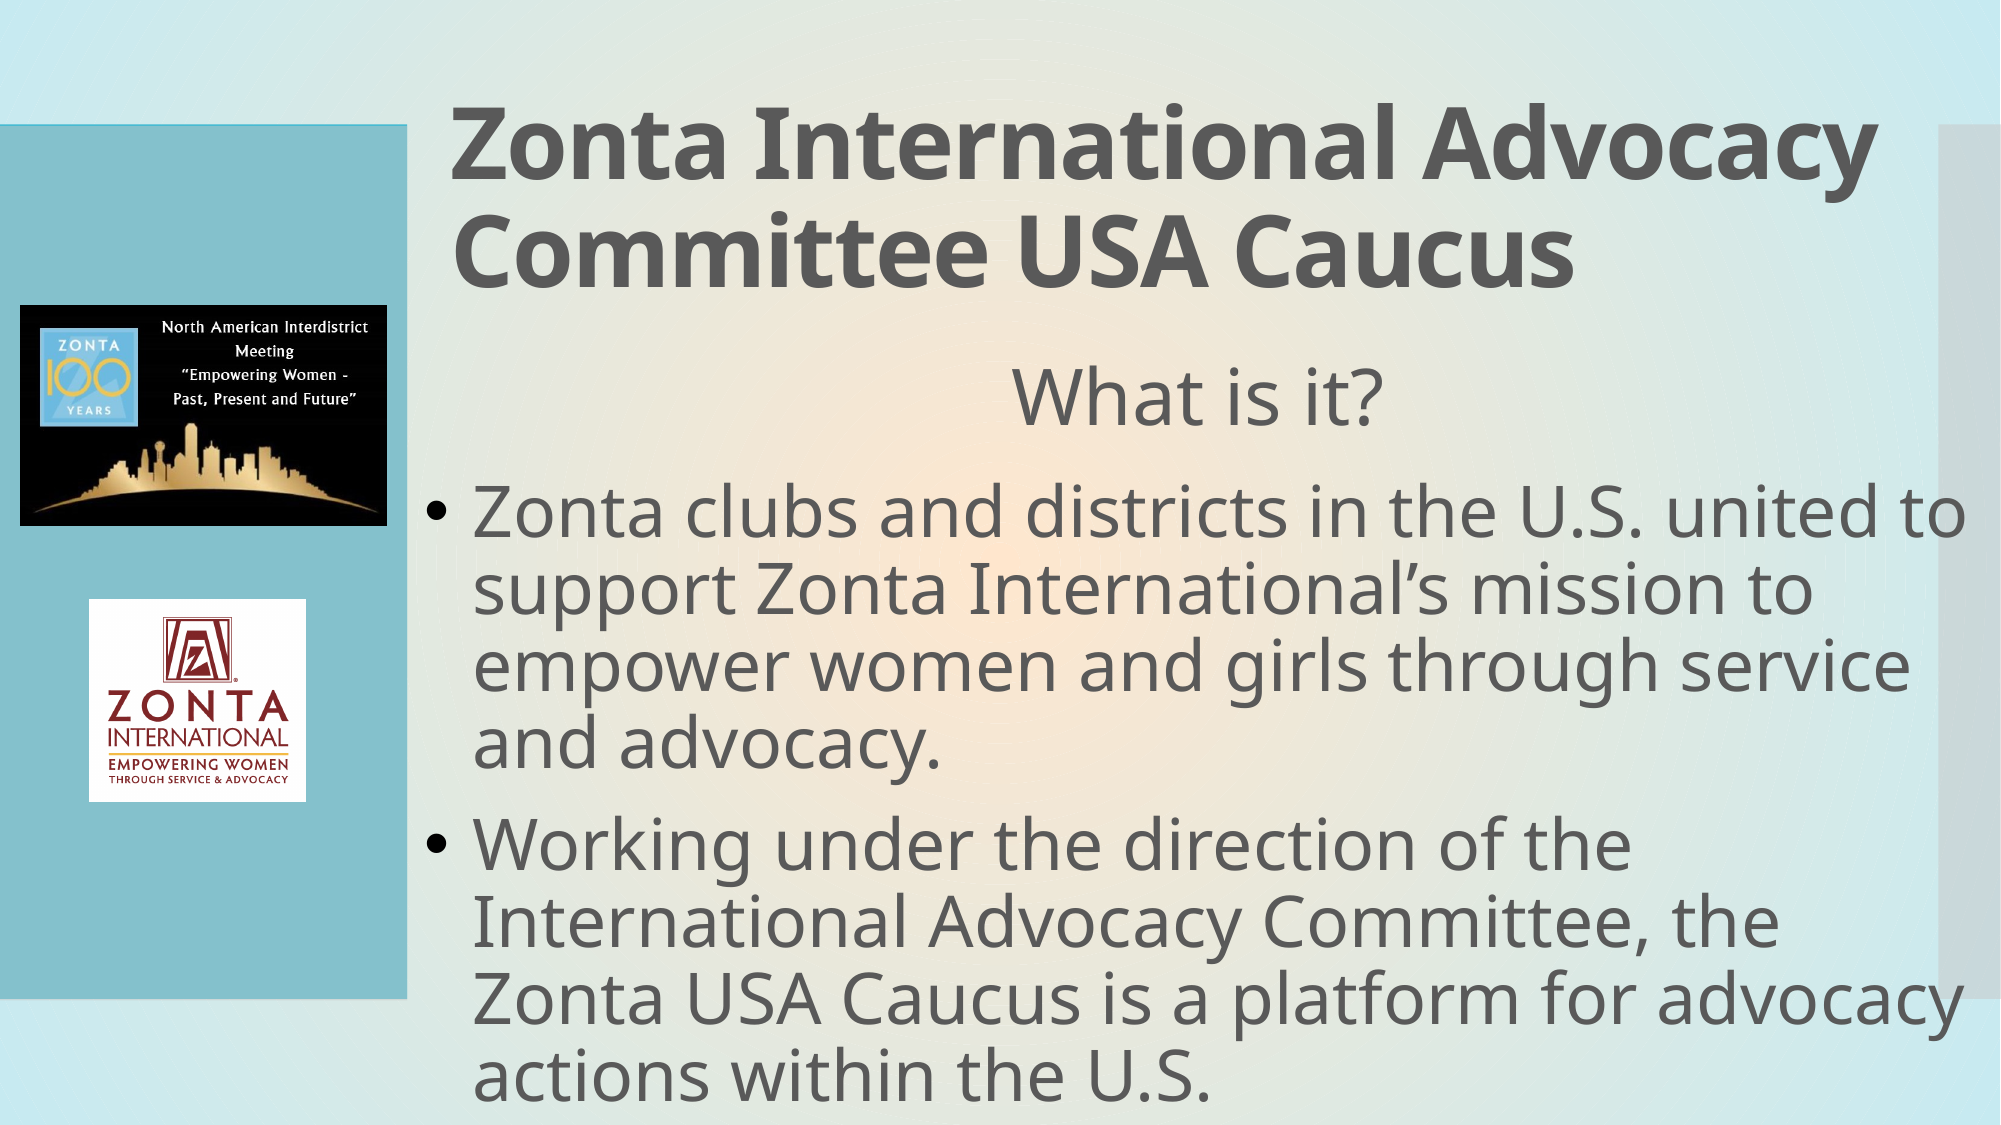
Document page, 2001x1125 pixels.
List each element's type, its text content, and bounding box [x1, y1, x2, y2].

title Zonta International Advocacy Committee USA Caucus [435, 14, 1939, 317]
picture [89, 599, 306, 802]
picture [20, 305, 387, 526]
list What is it? Zonta clubs and districts in the U.S. united to support Zonta International’s mission to empower women and girls through service and advocacy. Working under the direction of the International Advocacy Committee, the Zonta USA Caucus is a platform for advocacy actions within the U.S. [409, 350, 1987, 1125]
